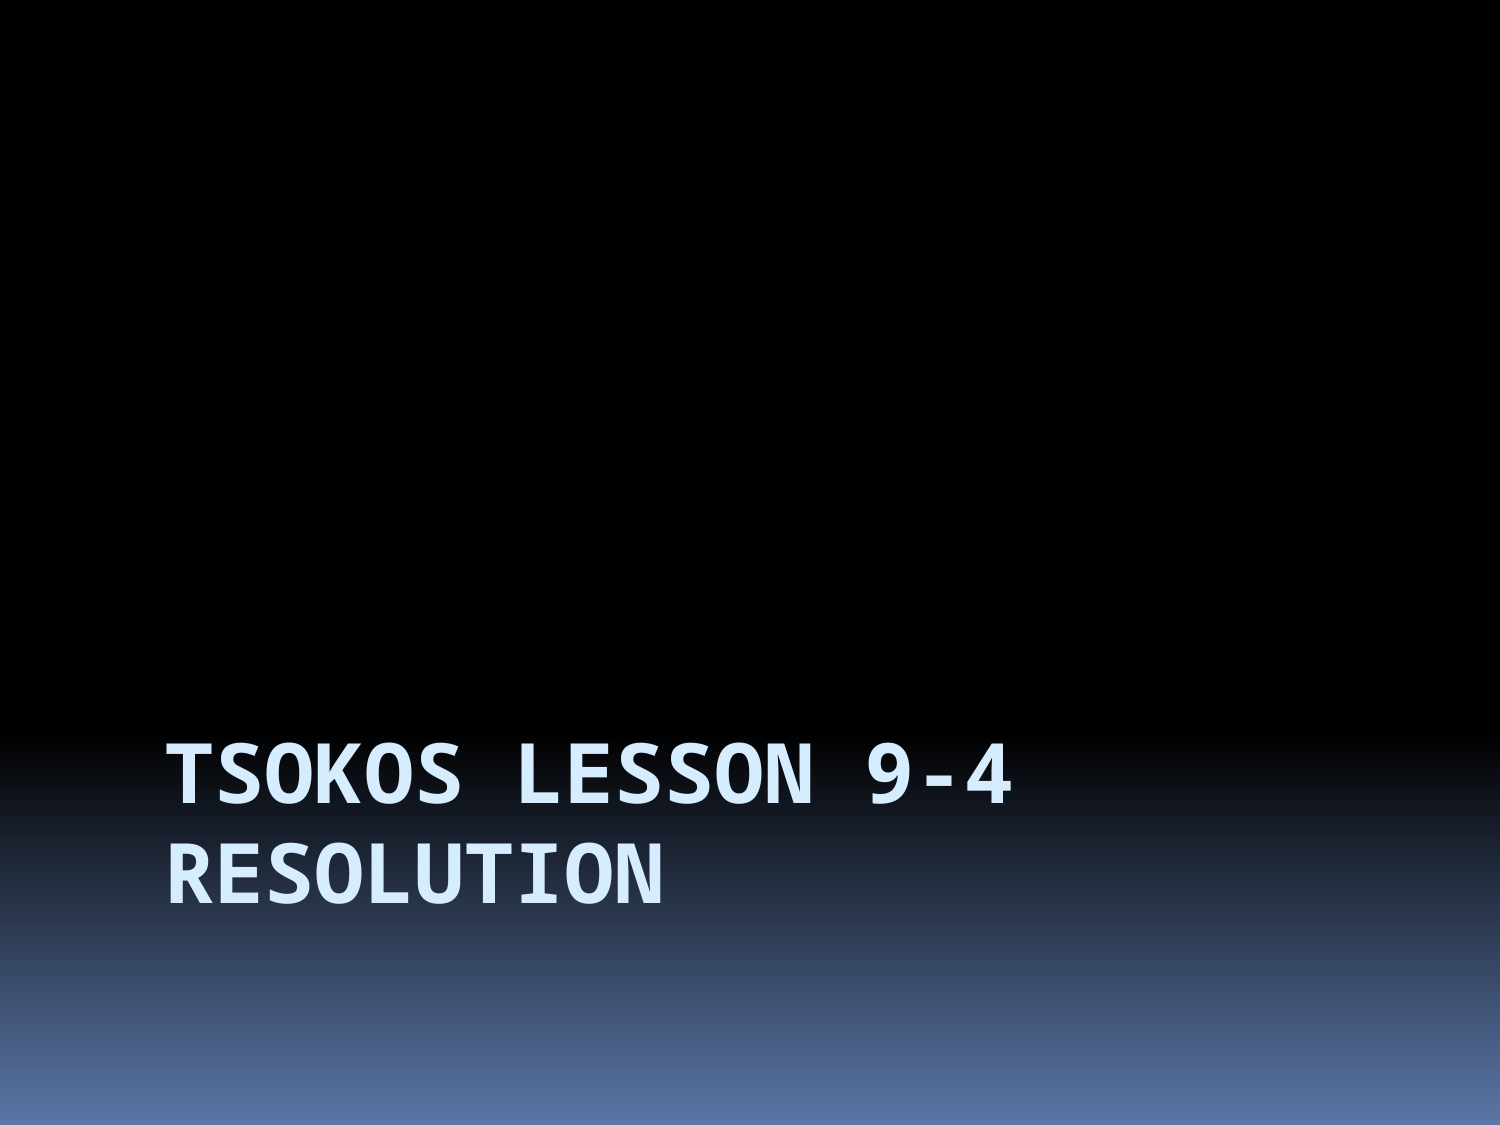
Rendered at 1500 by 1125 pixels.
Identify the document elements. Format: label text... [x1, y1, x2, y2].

title Tsokos Lesson 9-4 Resolution [150, 712, 1425, 1037]
